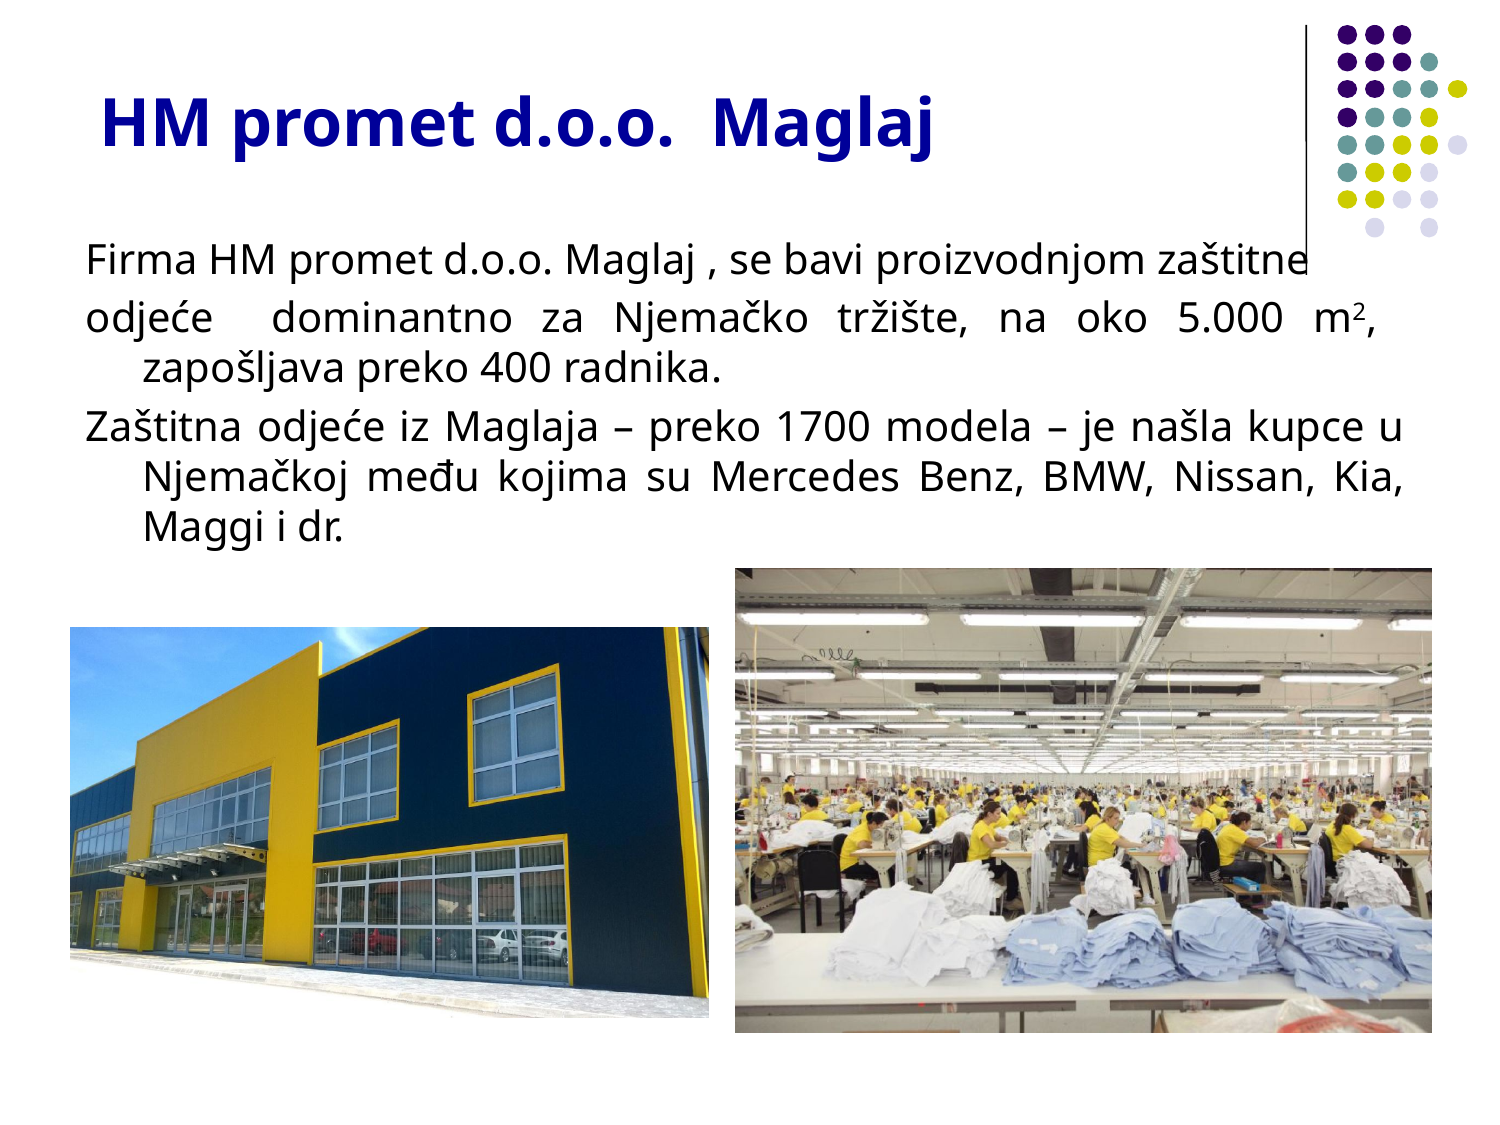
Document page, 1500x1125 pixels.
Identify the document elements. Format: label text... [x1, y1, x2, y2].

picture [734, 568, 1433, 1034]
text_box HM promet d.o.o. Maglaj [84, 72, 1142, 168]
picture [70, 627, 709, 1018]
list Firma HM promet d.o.o. Maglaj , se bavi proizvodnjom zaštitne odjeće dominantno za Njemačko tržište, na oko 5.000 m2, zapošljava preko 400 radnika. Zaštitna odjeće iz Maglaja – preko 1700 modela – je našla kupce u Njemačkoj među kojima su Mercedes Benz, BMW, Nissan, Kia, Maggi i dr. [70, 224, 1422, 536]
